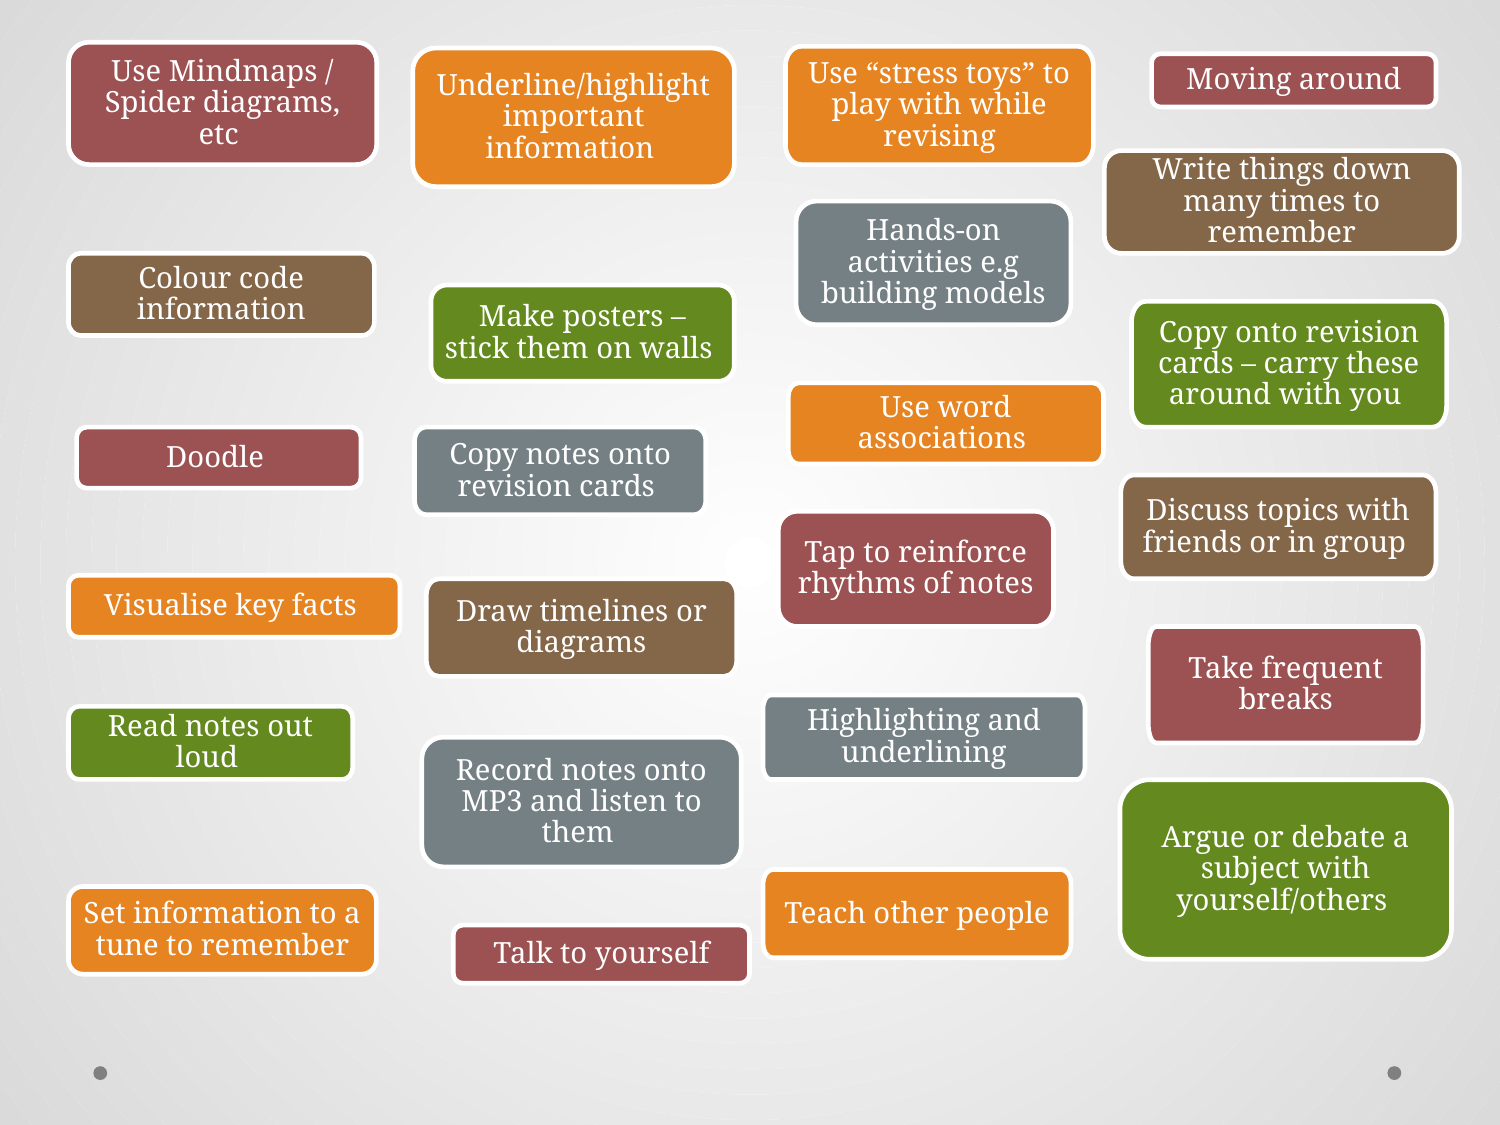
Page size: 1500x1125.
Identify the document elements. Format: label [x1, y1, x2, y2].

text_box [762, 46, 1460, 960]
text_box [68, 42, 750, 984]
